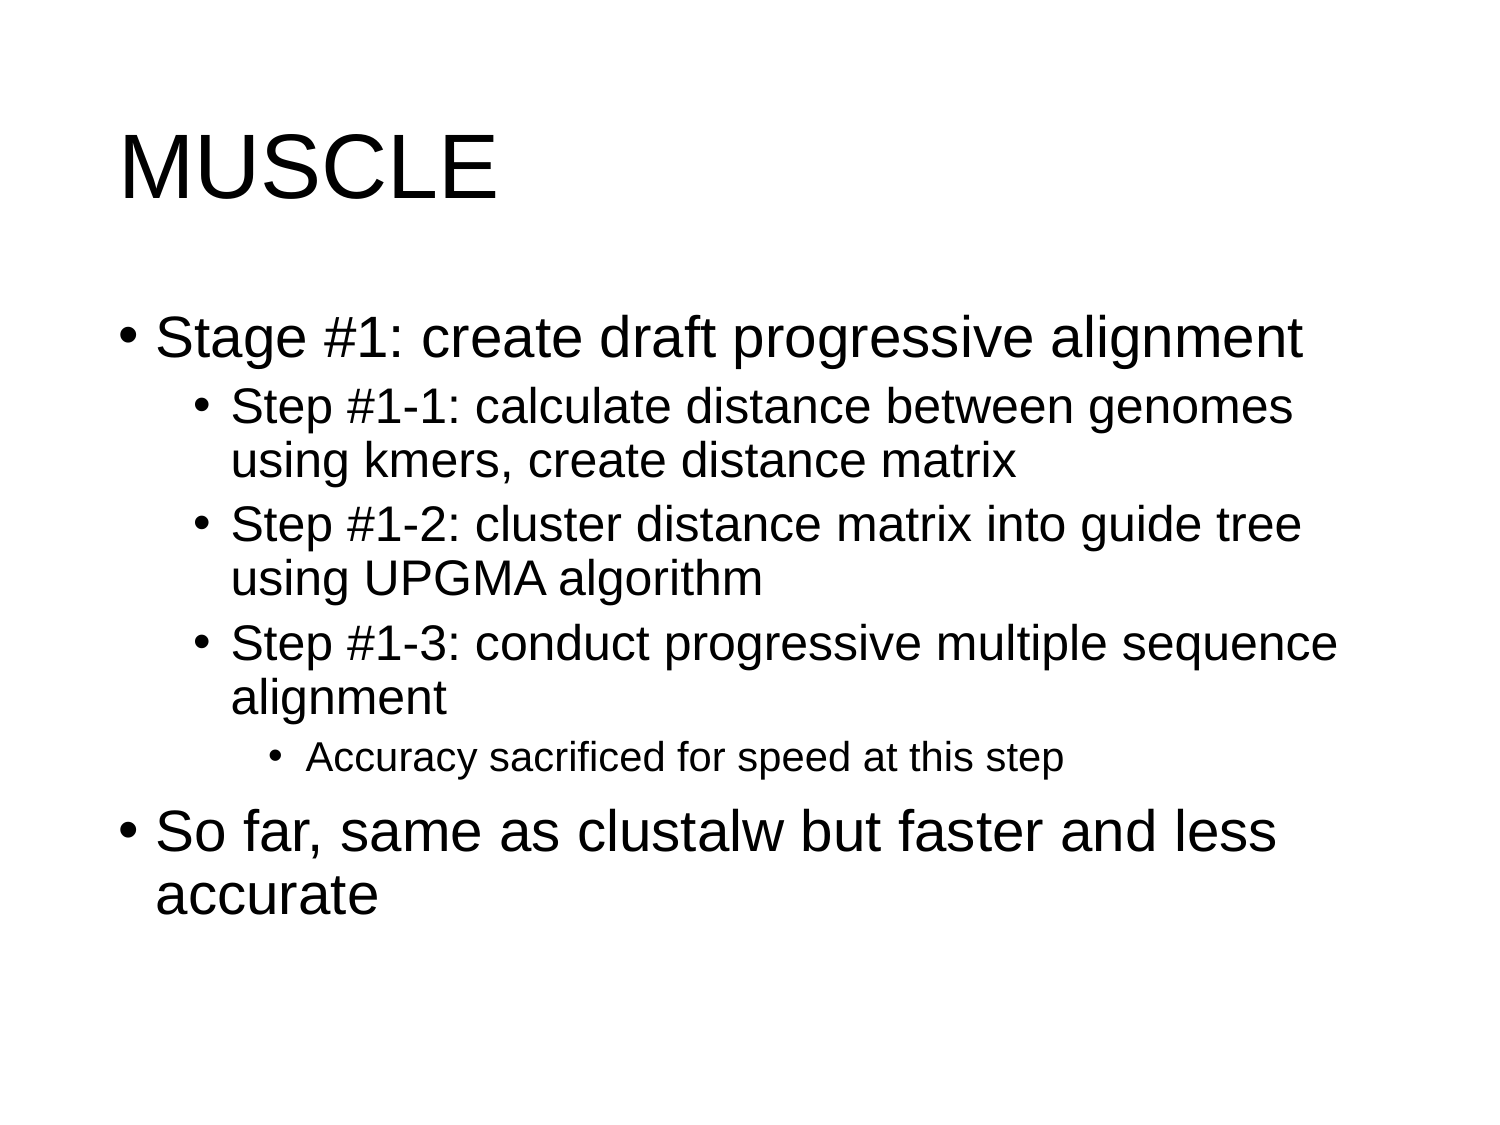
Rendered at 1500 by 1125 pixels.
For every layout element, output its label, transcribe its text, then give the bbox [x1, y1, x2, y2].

title MUSCLE [103, 59, 1397, 278]
list Stage #1: create draft progressive alignment Step #1-1: calculate distance between genomes using kmers, create distance matrix Step #1-2: cluster distance matrix into guide tree using UPGMA algorithm Step #1-3: conduct progressive multiple sequence alignment Accuracy sacrificed for speed at this step So far, same as clustalw but faster and less accurate [103, 299, 1397, 1014]
